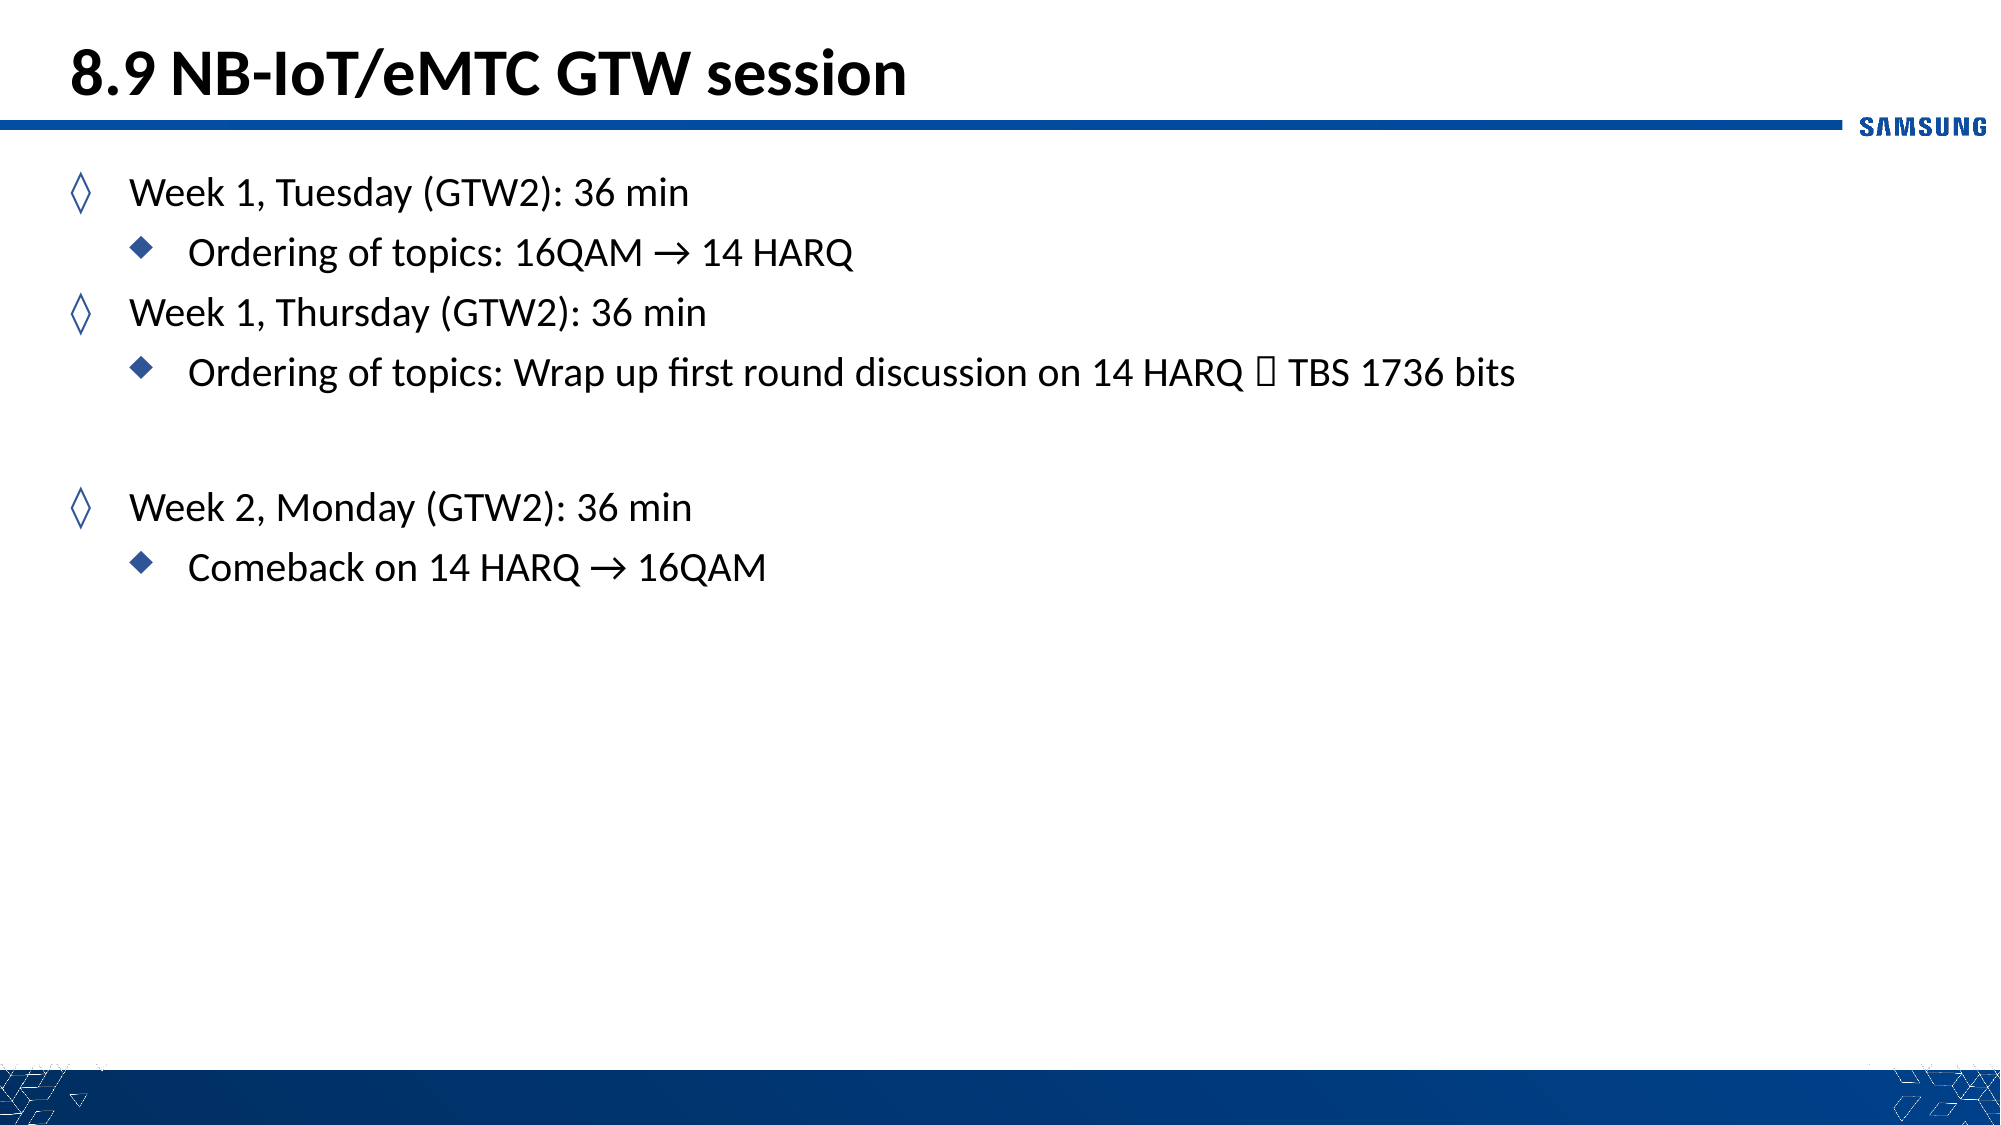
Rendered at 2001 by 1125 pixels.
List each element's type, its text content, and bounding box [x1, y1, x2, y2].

picture [1787, 1064, 2001, 1125]
title 8.9 NB-IoT/eMTC GTW session [55, 33, 1945, 115]
picture [0, 1064, 160, 1125]
list Week 1, Tuesday (GTW2): 36 min Ordering of topics: 16QAM → 14 HARQ Week 1, Thursday (GTW2): 36 min Ordering of topics: Wrap up first round discussion on 14 HARQ  TBS 1736 bits Week 2, Monday (GTW2): 36 min Comeback on 14 HARQ → 16QAM [55, 147, 1945, 1053]
picture [1860, 85, 1986, 168]
